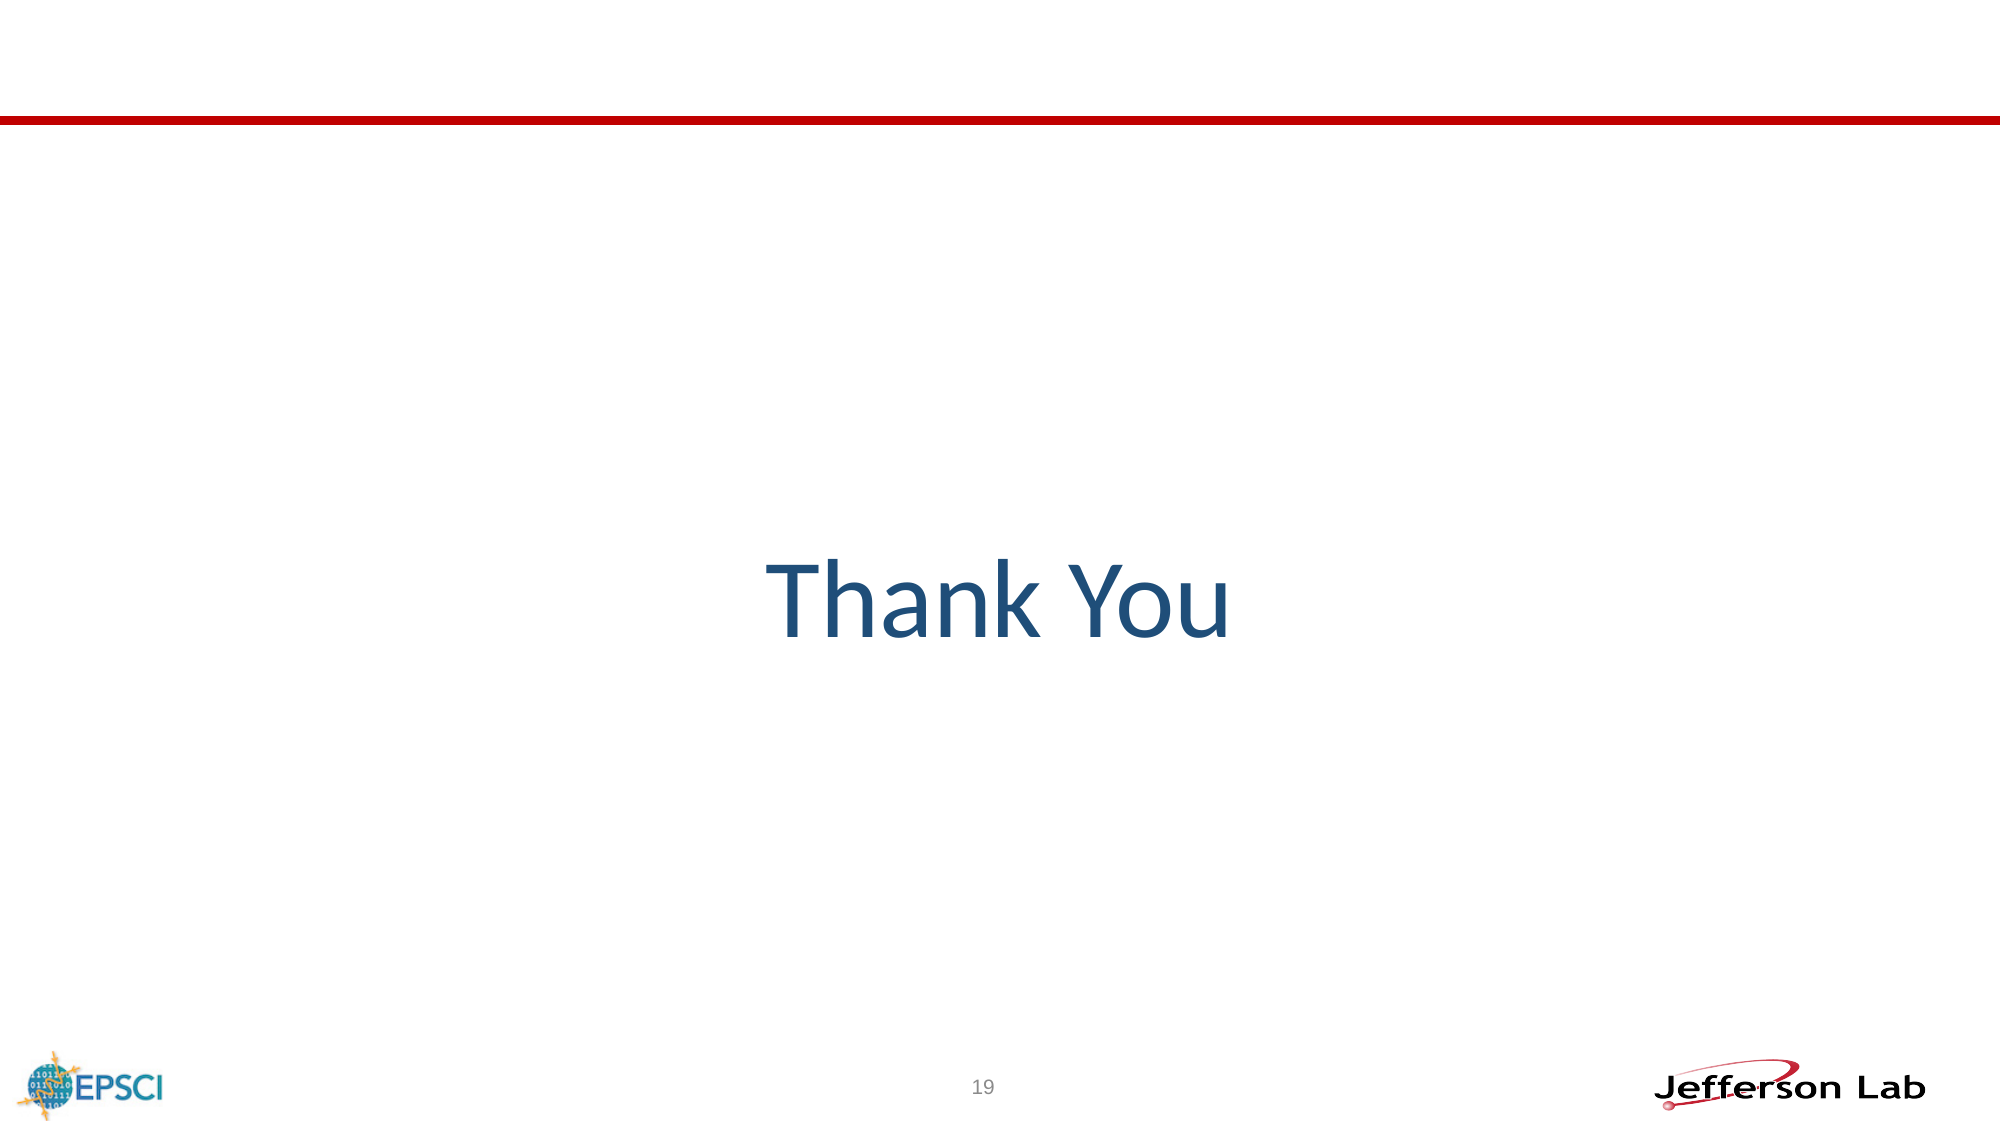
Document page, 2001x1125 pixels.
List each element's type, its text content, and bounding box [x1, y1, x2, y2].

slide_number 19 [924, 1060, 1042, 1111]
picture [1651, 1051, 1943, 1122]
picture [12, 1050, 171, 1121]
text_box Thank You [750, 517, 1249, 668]
